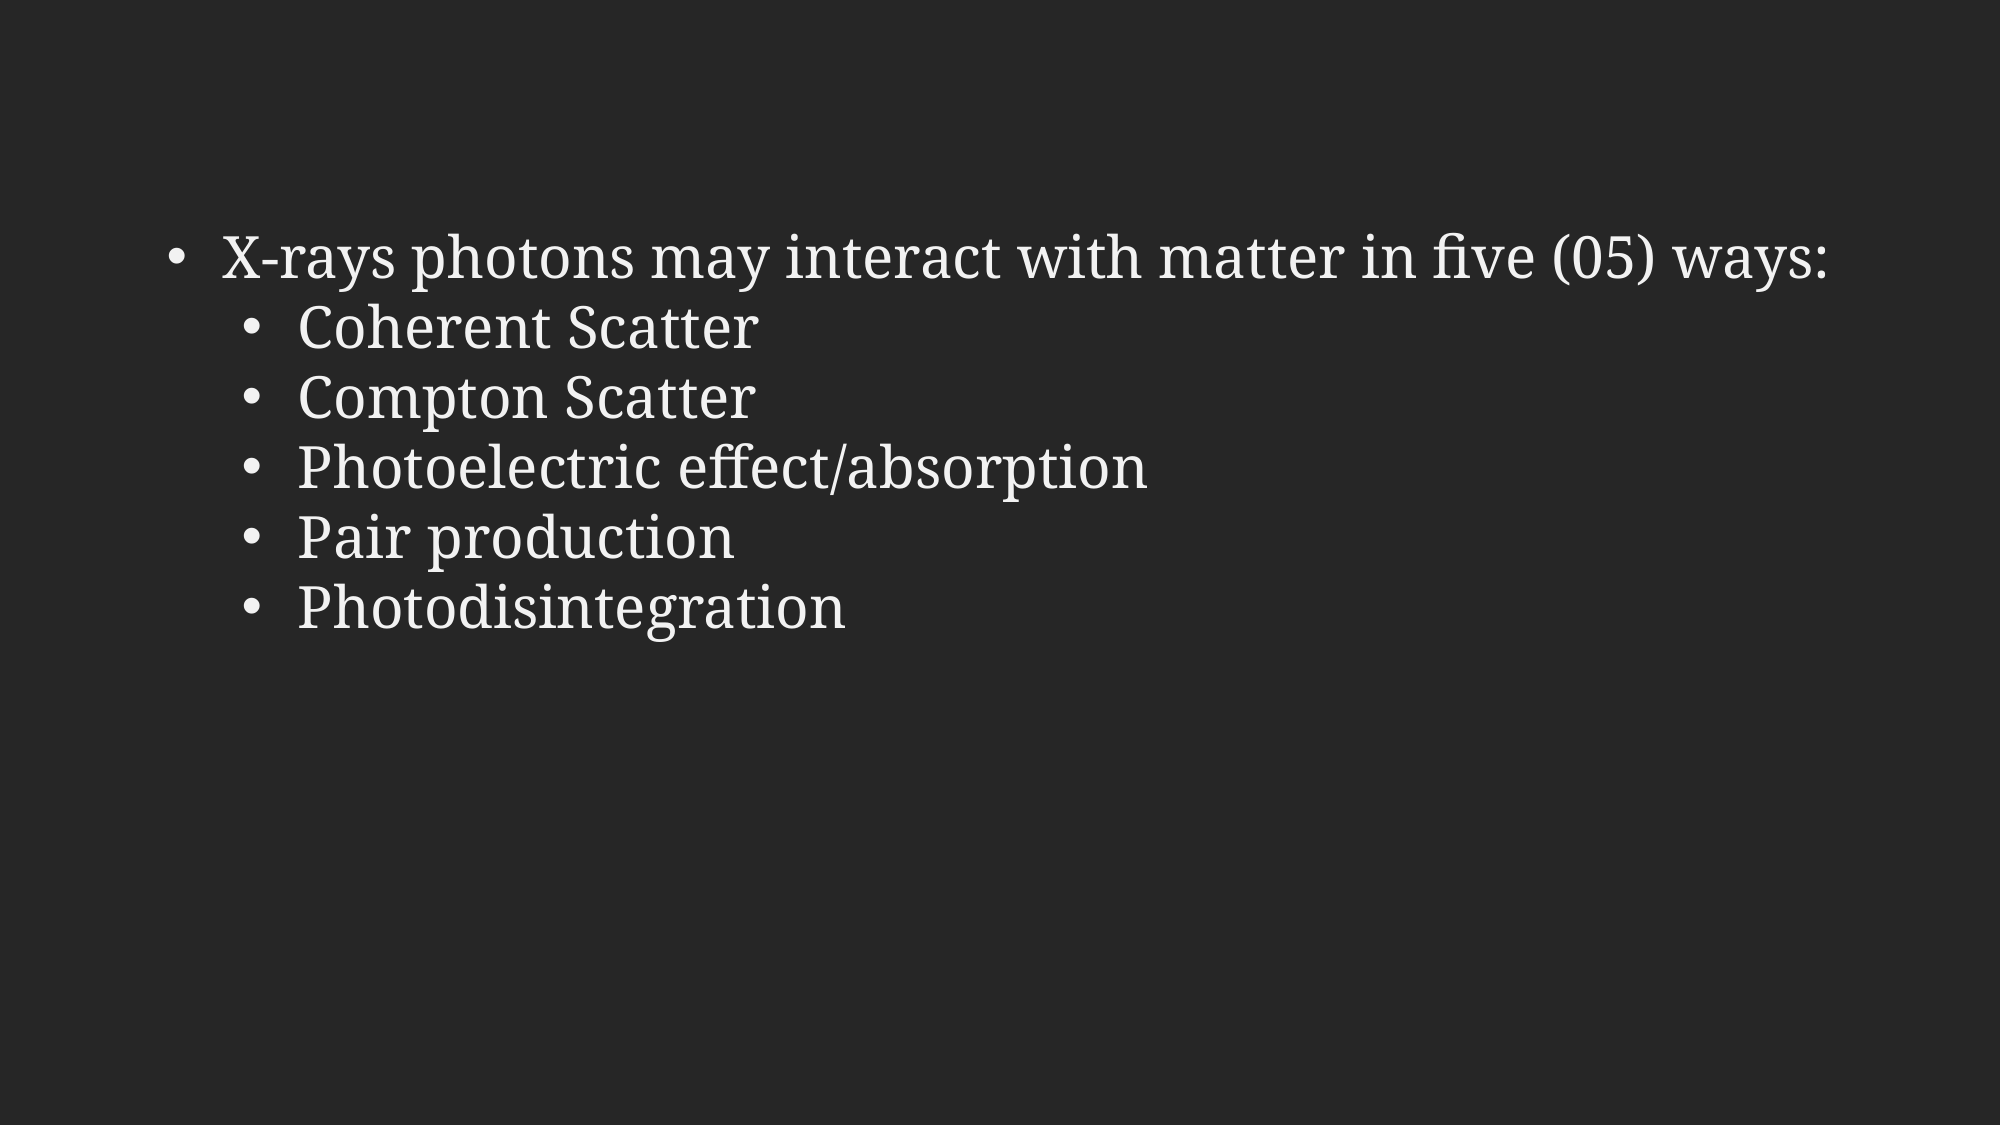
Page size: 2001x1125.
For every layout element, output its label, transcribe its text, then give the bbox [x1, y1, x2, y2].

text_box X-rays photons may interact with matter in five (05) ways: Coherent Scatter Compton Scatter Photoelectric effect/absorption Pair production Photodisintegration [151, 212, 1848, 648]
